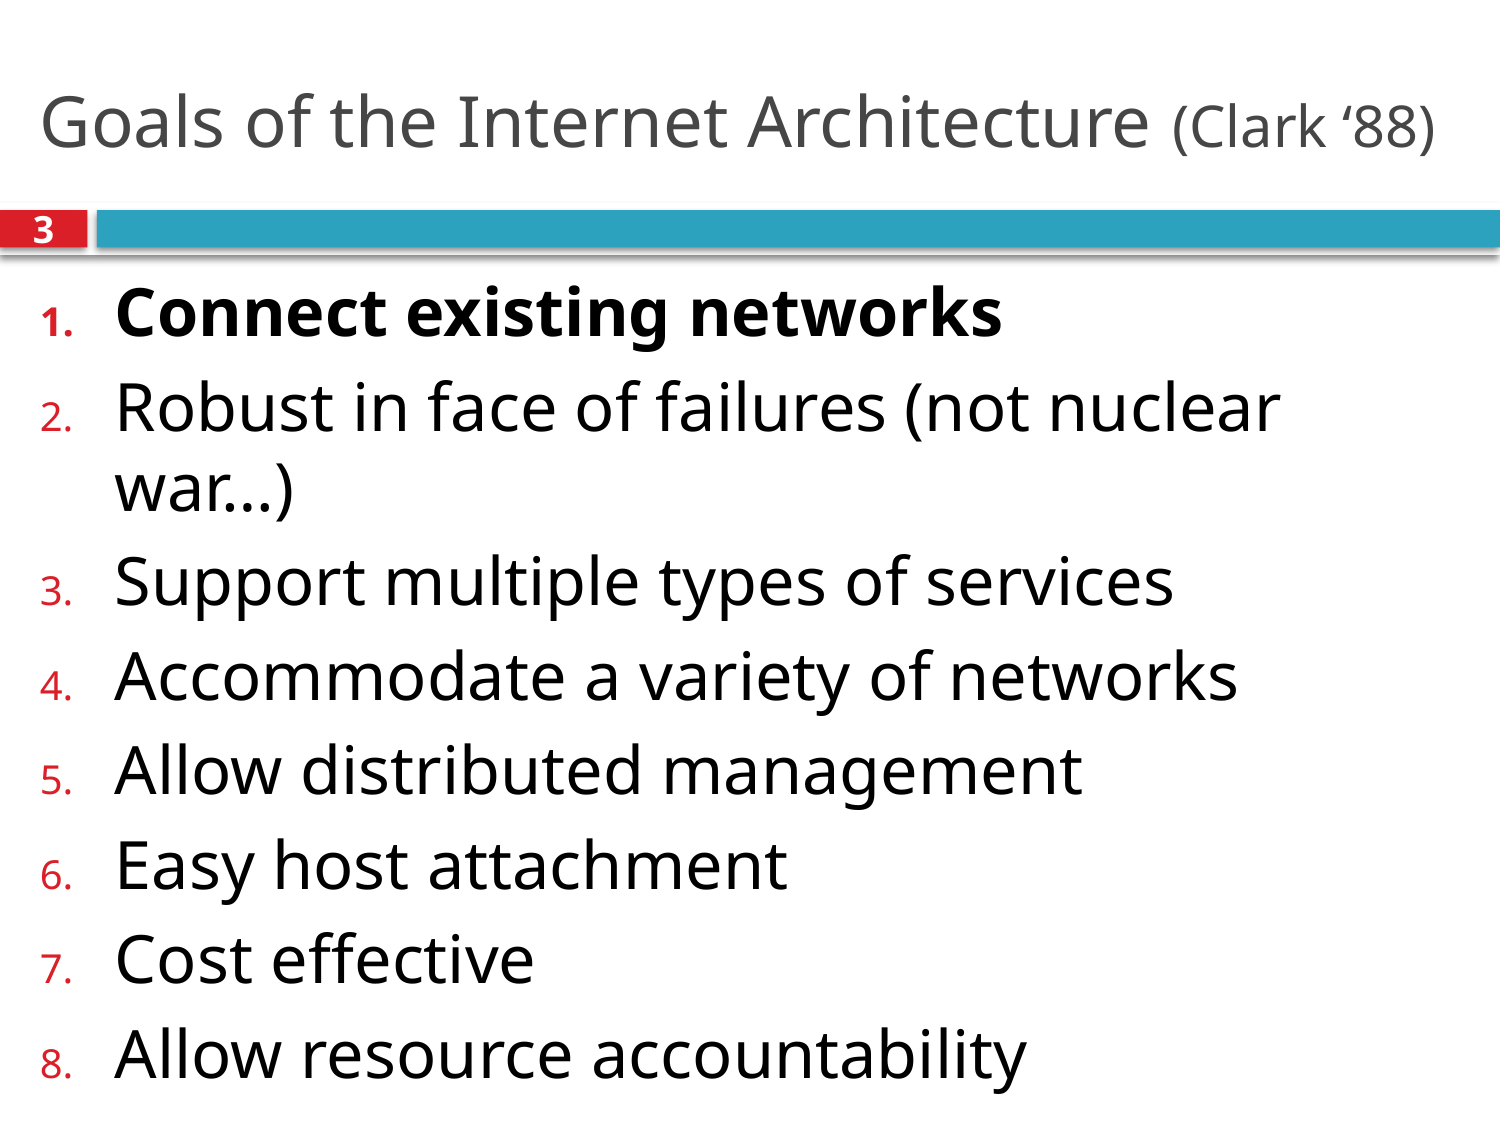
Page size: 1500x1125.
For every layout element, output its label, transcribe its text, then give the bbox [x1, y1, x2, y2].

title Goals of the Internet Architecture (Clark ‘88) [24, 37, 1475, 200]
list Connect existing networks Robust in face of failures (not nuclear war…) Support multiple types of services Accommodate a variety of networks Allow distributed management Easy host attachment Cost effective Allow resource accountability [24, 262, 1475, 1100]
slide_number 3 [0, 206, 88, 257]
